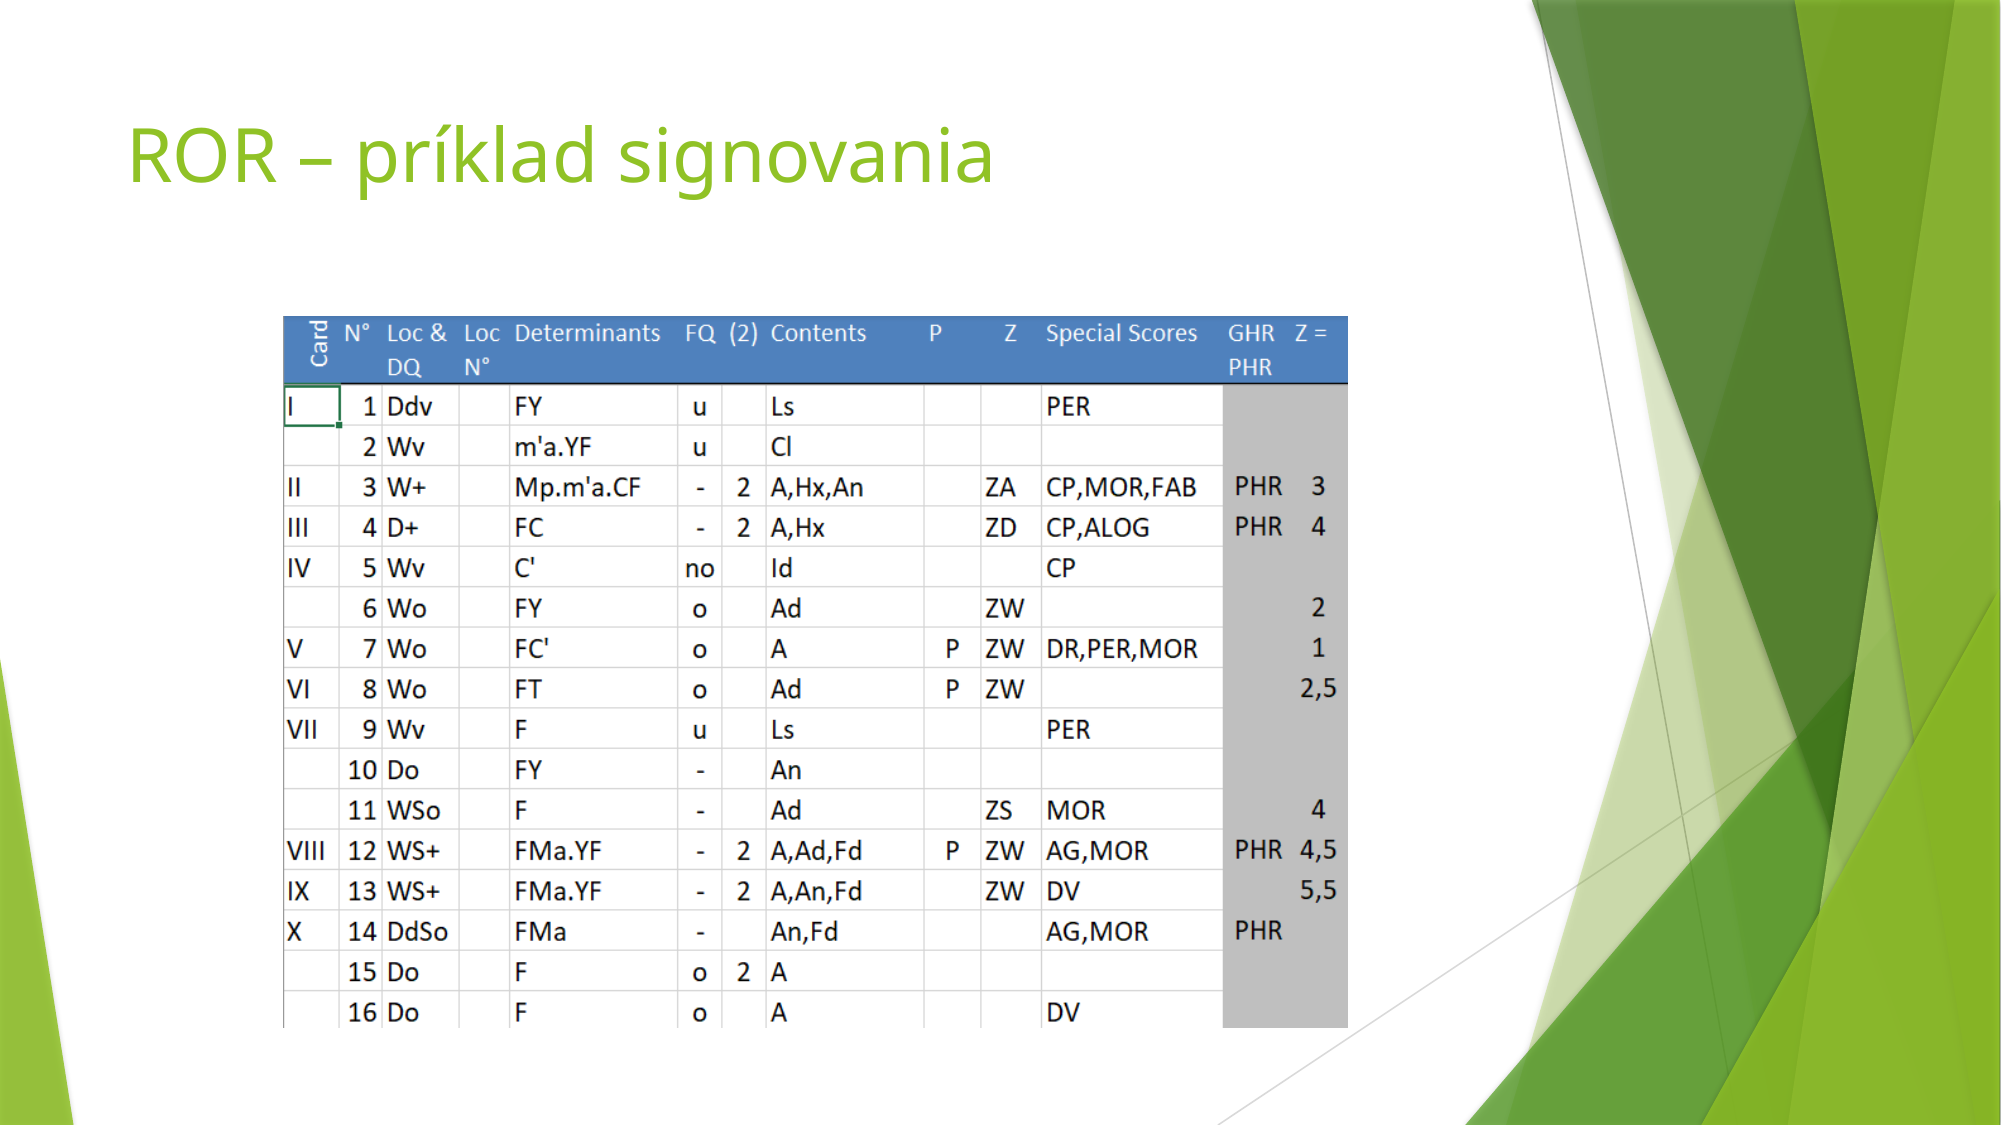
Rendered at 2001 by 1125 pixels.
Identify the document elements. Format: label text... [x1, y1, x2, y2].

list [283, 316, 1348, 1029]
title ROR – príklad signovania [111, 99, 1522, 317]
